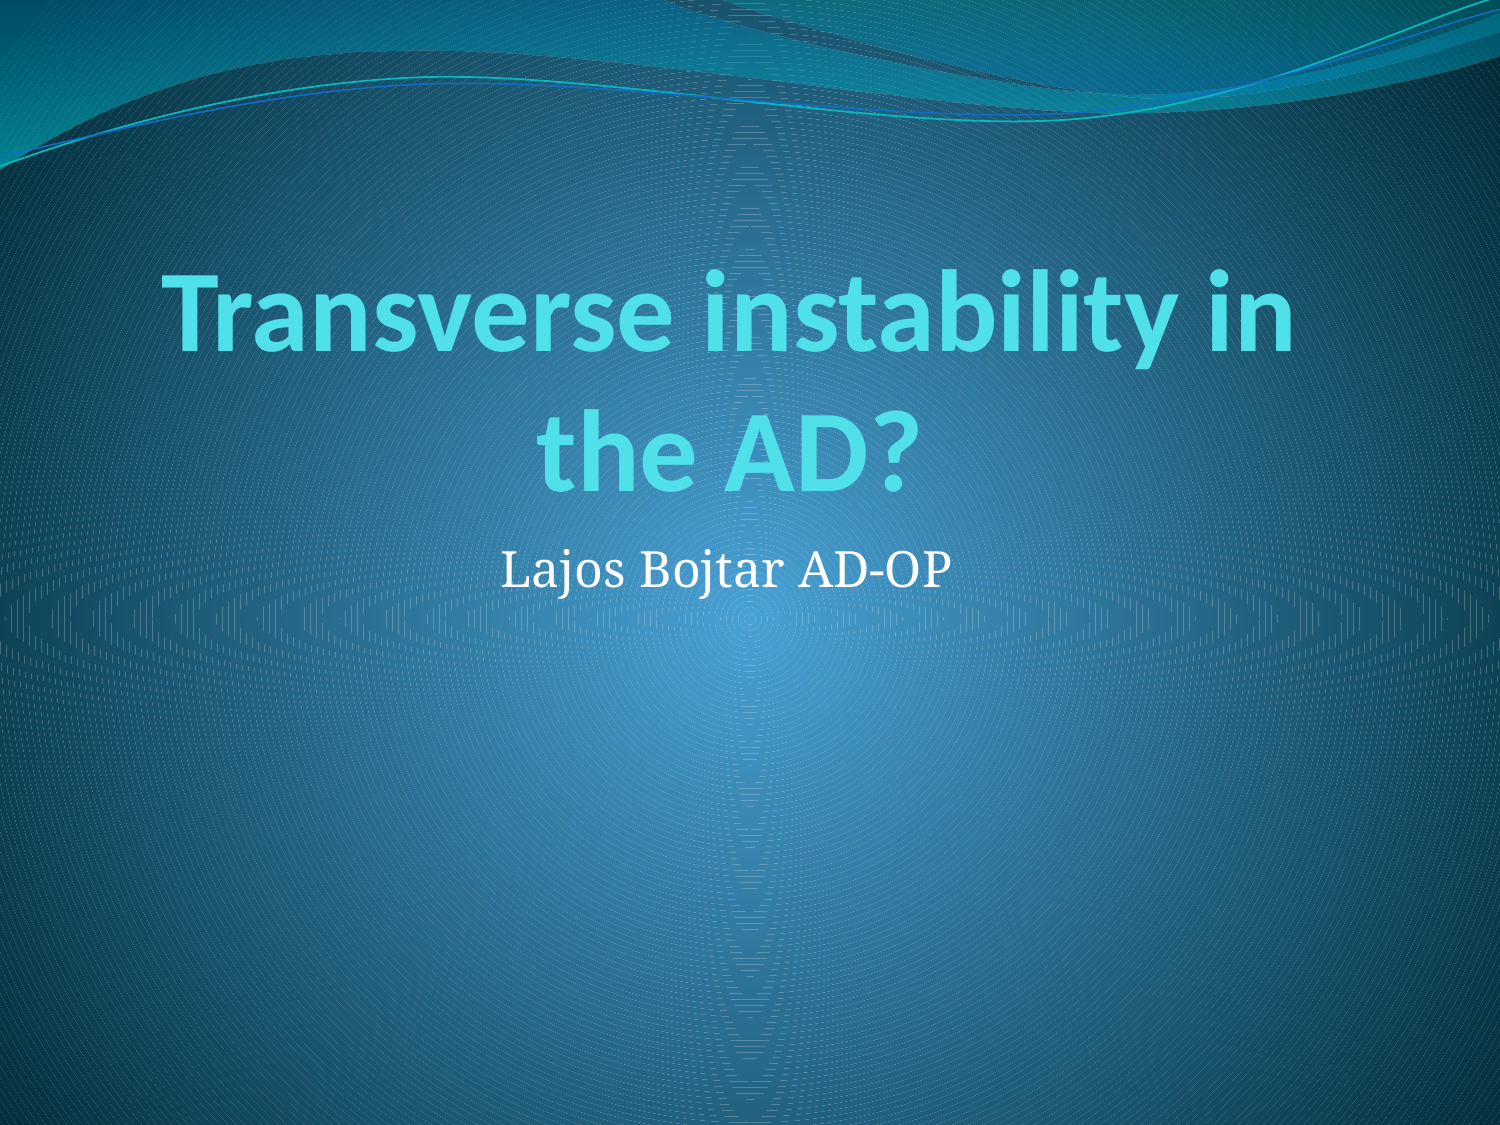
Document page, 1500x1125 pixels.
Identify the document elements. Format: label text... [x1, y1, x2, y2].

subtitle Lajos Bojtar AD-OP [87, 529, 1376, 818]
title Transverse instability in the AD? [87, 224, 1376, 525]
